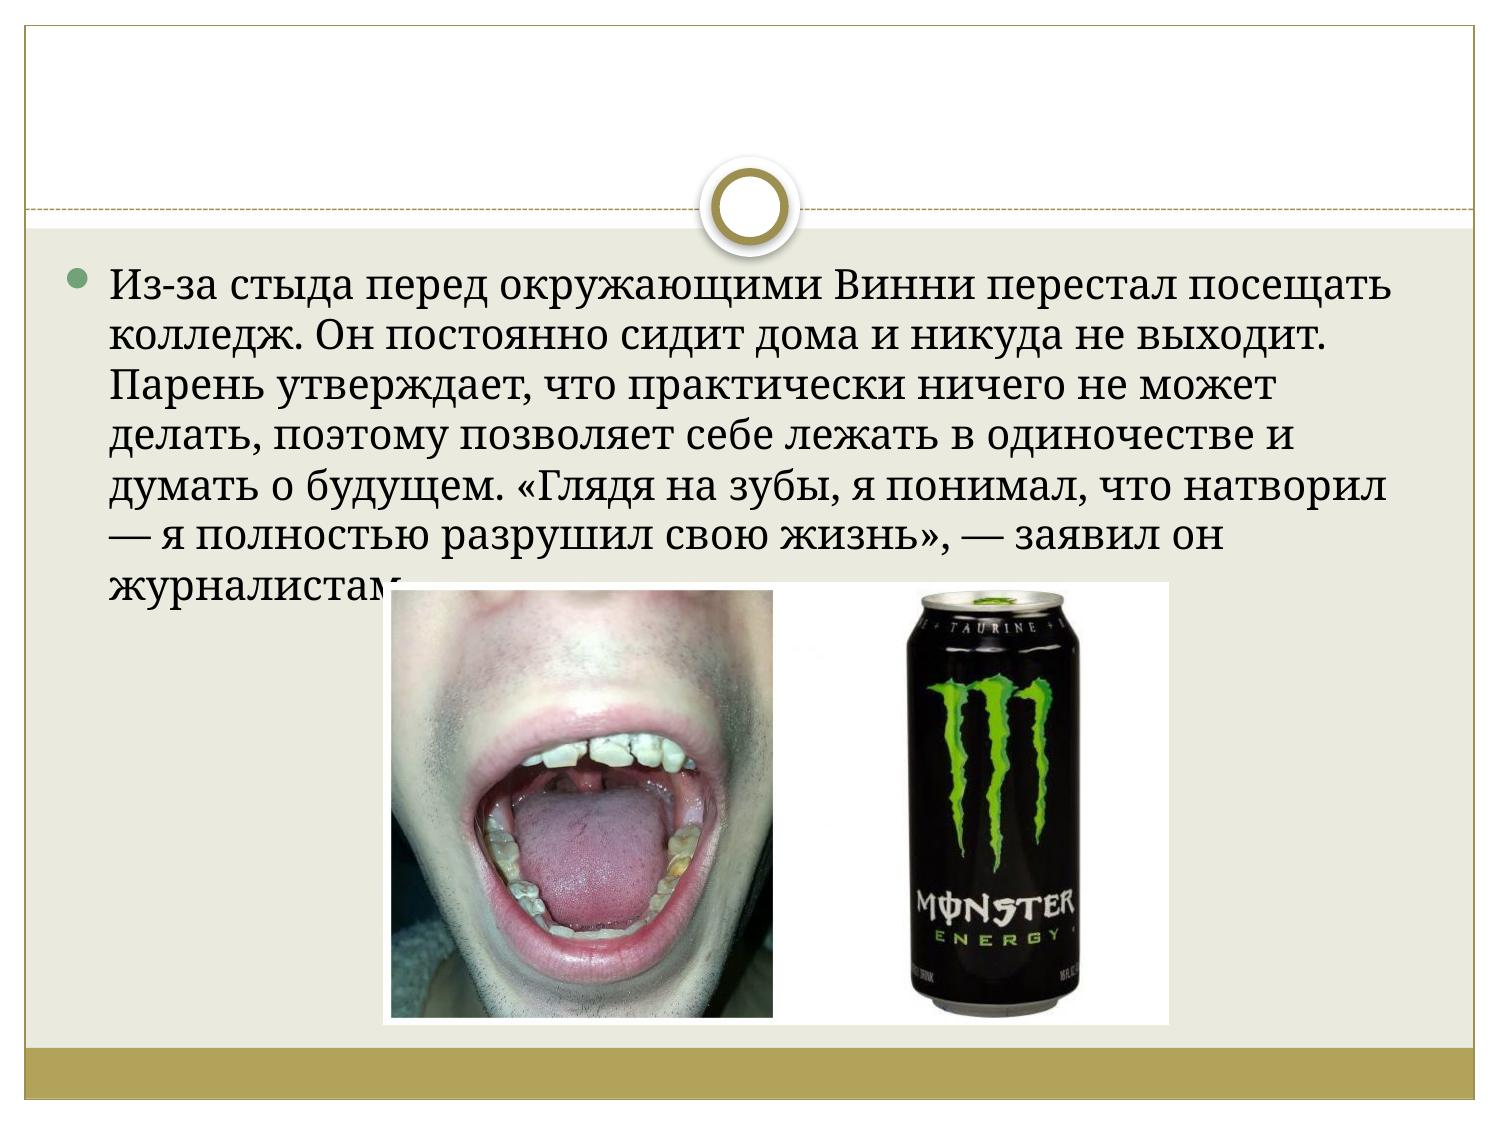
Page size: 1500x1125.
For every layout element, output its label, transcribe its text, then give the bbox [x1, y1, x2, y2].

list Из-за стыда перед окружающими Винни перестал посещать колледж. Он постоянно сидит дома и никуда не выходит. Парень утверждает, что практически ничего не может делать, поэтому позволяет себе лежать в одиночестве и думать о будущем. «Глядя на зубы, я понимал, что натворил — я полностью разрушил свою жизнь», — заявил он журналистам. [49, 250, 1445, 1001]
picture [383, 582, 1169, 1025]
